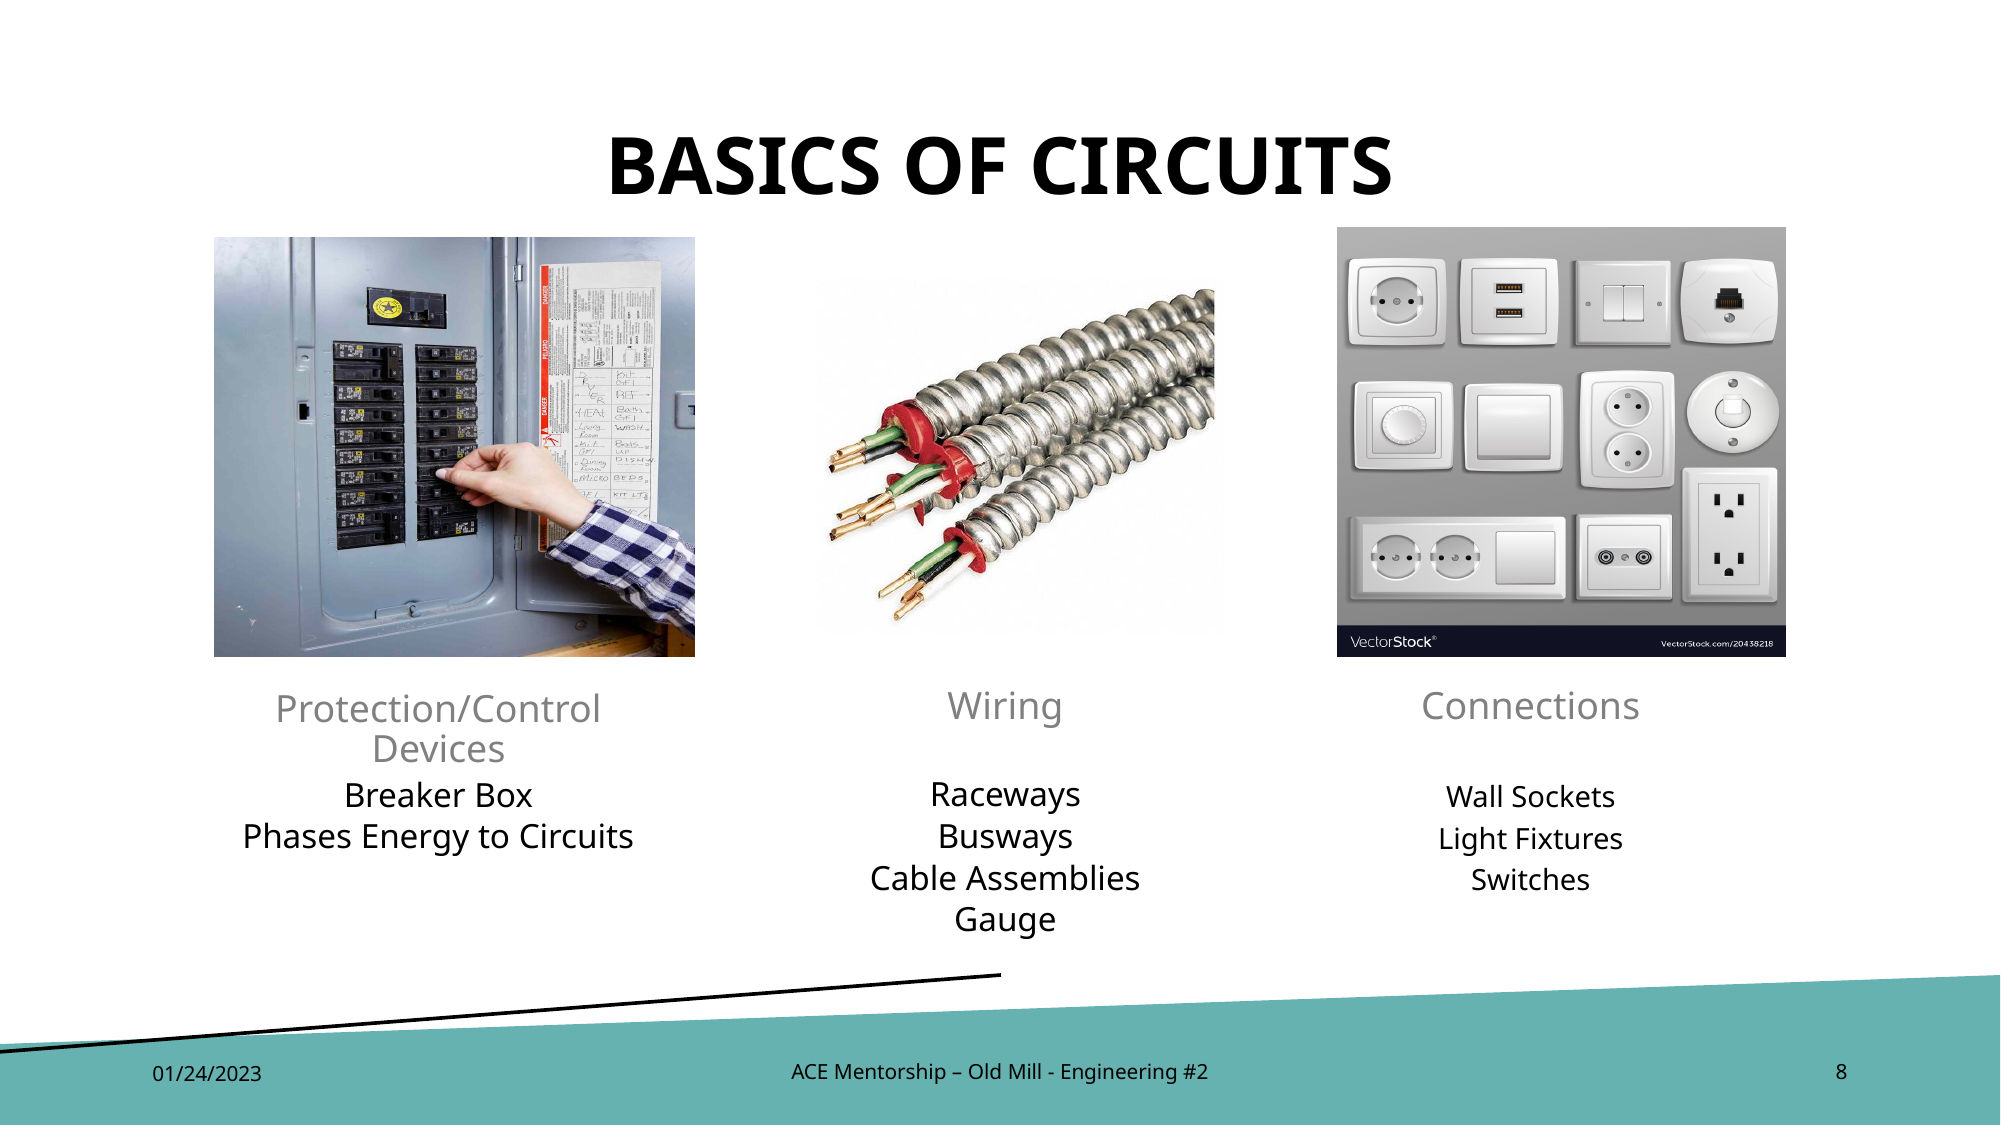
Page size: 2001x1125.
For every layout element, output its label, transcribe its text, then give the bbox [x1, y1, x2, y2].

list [214, 238, 695, 657]
footer ACE Mentorship – Old Mill - Engineering #2 [662, 1042, 1338, 1103]
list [817, 251, 1225, 659]
list Raceways Busways Cable Assemblies Gauge [781, 764, 1230, 934]
title BASICS OF Circuits [137, 59, 1863, 278]
slide_number 8 [1412, 1042, 1863, 1103]
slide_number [137, 1042, 588, 1103]
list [1337, 227, 1786, 657]
list Breaker Box Phases Energy to Circuits [214, 764, 663, 935]
list Wiring [781, 679, 1230, 739]
list Wall Sockets Light Fixtures Switches [1305, 764, 1756, 934]
list Protection/Control Devices [214, 682, 663, 739]
list Connections [1305, 679, 1756, 739]
